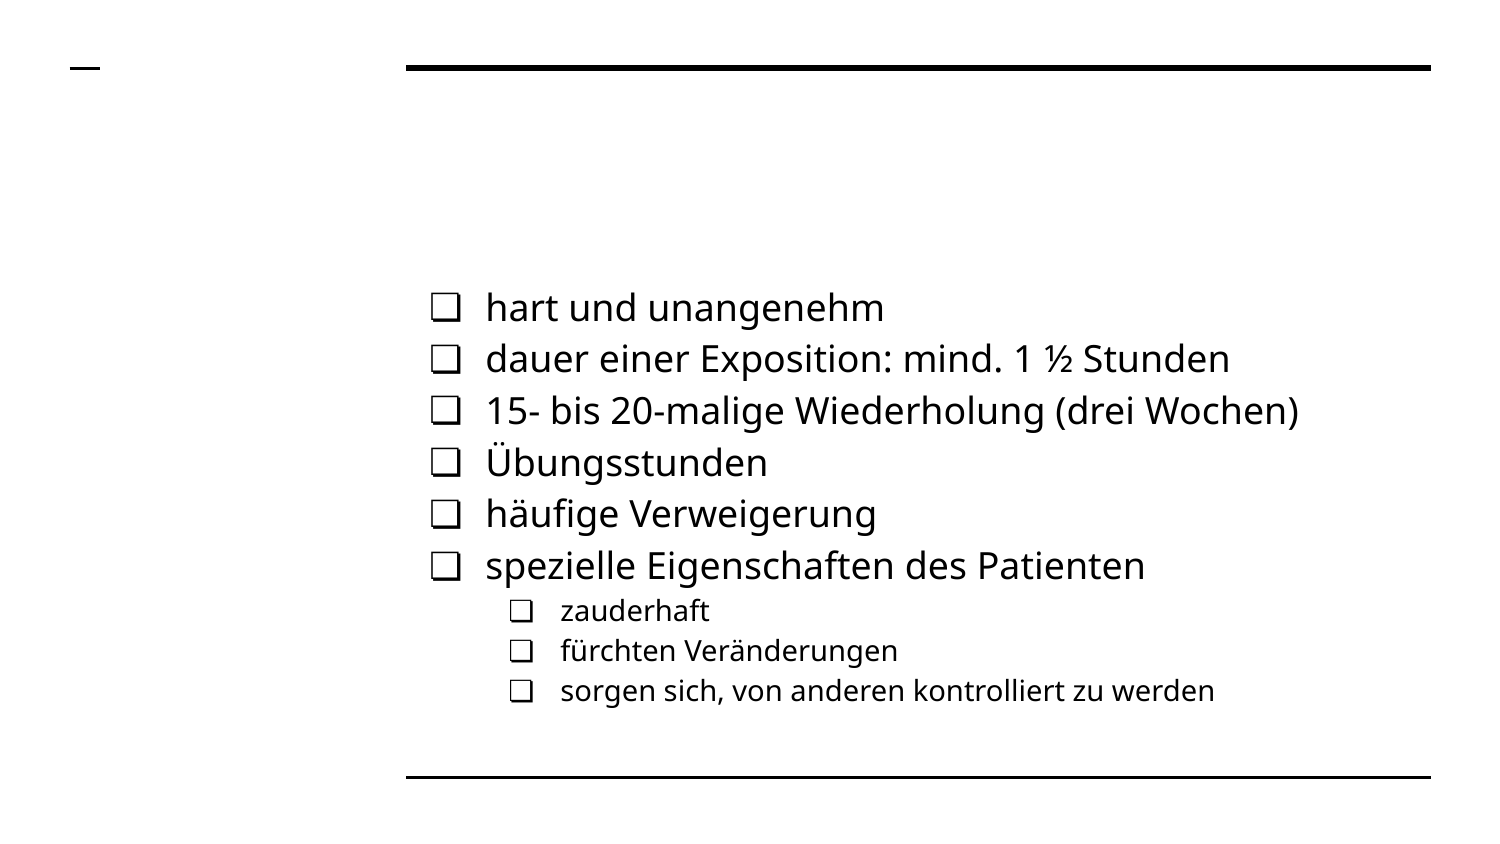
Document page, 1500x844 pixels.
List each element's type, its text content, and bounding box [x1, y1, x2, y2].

list hart und unangenehm dauer einer Exposition: mind. 1 ½ Stunden 15- bis 20-malige Wiederholung (drei Wochen) Übungsstunden häufige Verweigerung spezielle Eigenschaften des Patienten zauderhaft fürchten Veränderungen sorgen sich, von anderen kontrolliert zu werden [395, 261, 1433, 755]
